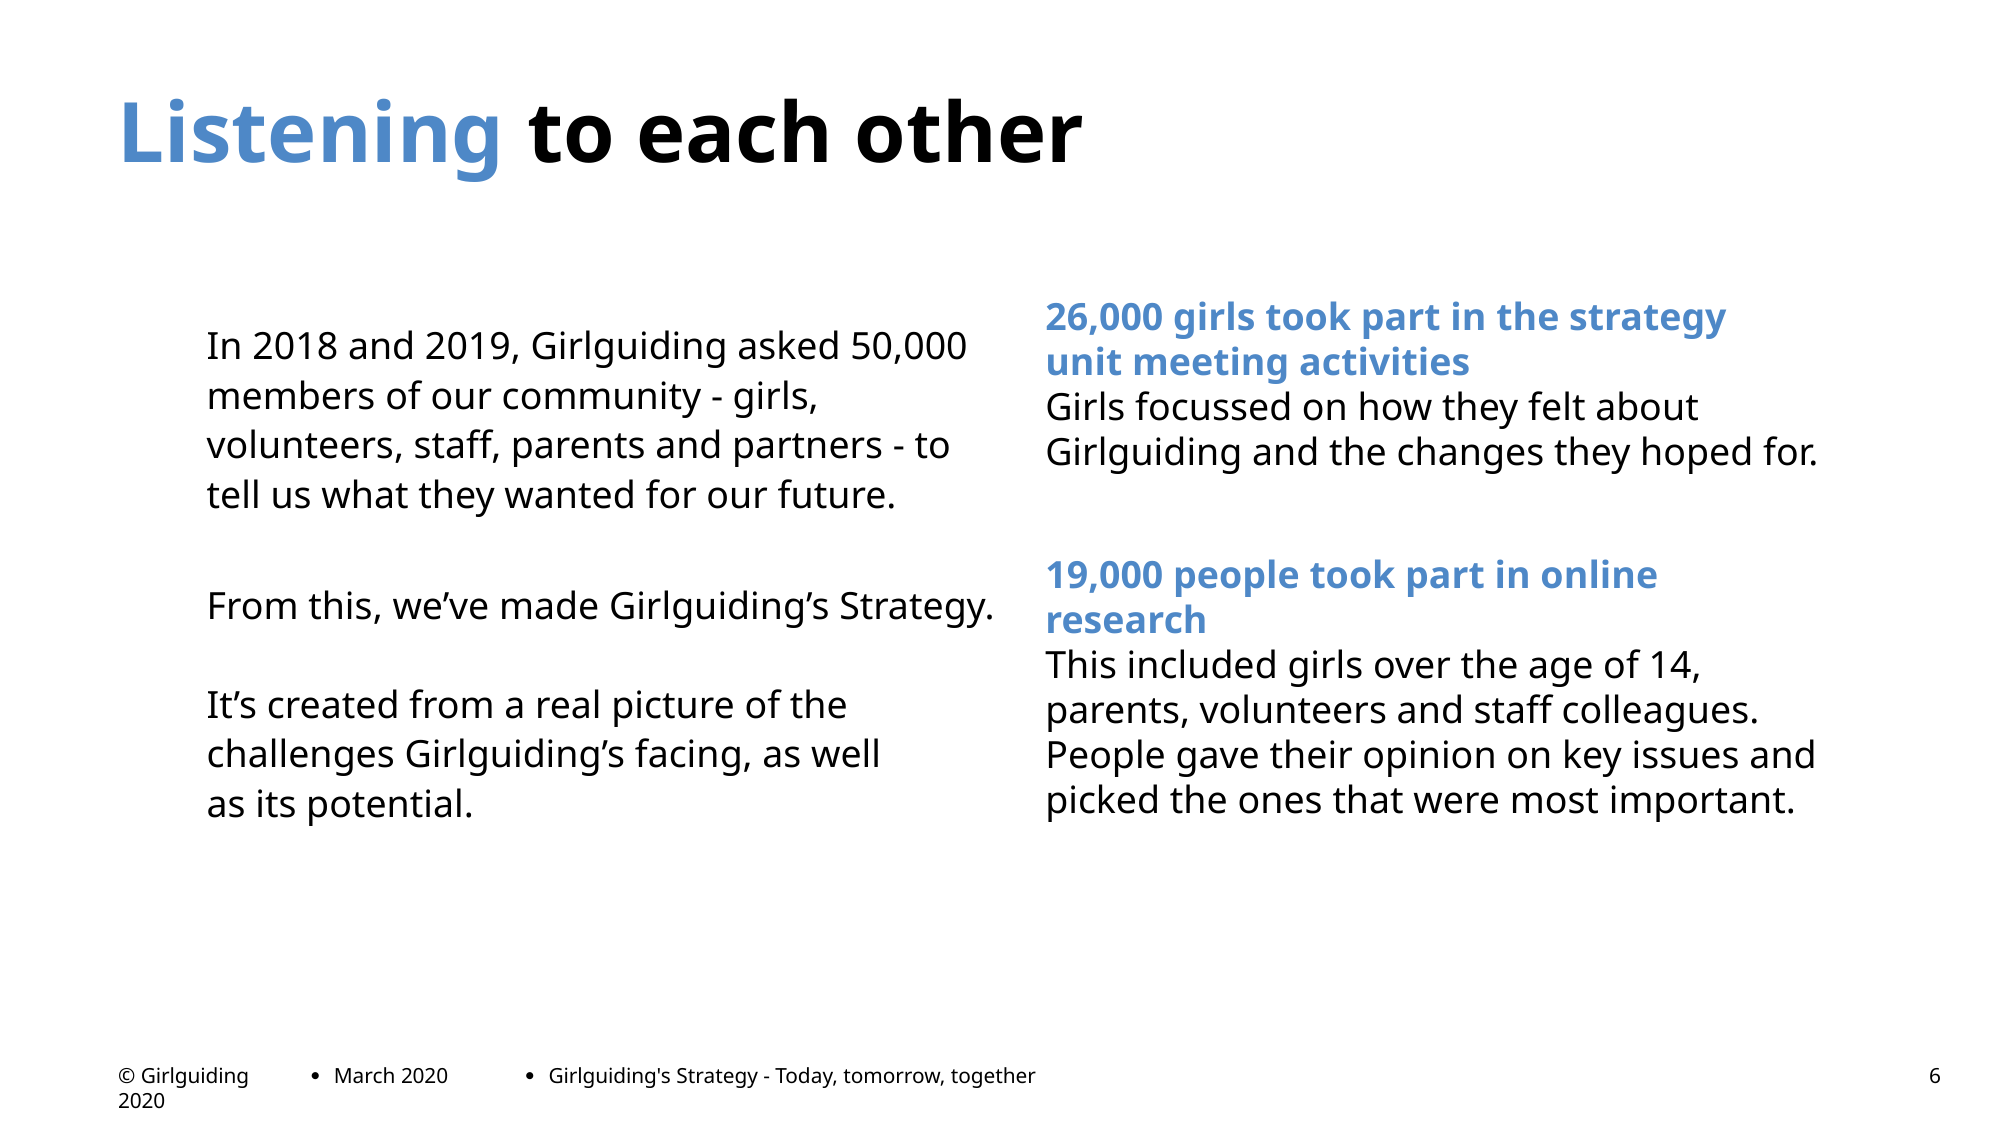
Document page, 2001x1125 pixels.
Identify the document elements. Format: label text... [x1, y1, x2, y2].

slide_number 6 [1864, 1062, 1941, 1105]
list 26,000 girls took part in the strategy unit meeting activities Girls focussed on how they felt about Girlguiding and the changes they hoped for. 19,000 people took part in online research This included girls over the age of 14, parents, volunteers and staff colleagues. People gave their opinion on key issues and picked the ones that were most important. [1045, 292, 1837, 987]
title Listening to each other [117, 90, 1837, 318]
footer Girlguiding's Strategy - Today, tomorrow, together [548, 1062, 1756, 1105]
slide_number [333, 1062, 514, 1105]
list In 2018 and 2019, Girlguiding asked 50,000 members of our community - girls, volunteers, staff, parents and partners - to tell us what they wanted for our future. From this, we’ve made Girlguiding’s Strategy. It’s created from a real picture of the challenges Girlguiding’s facing, as well as its potential. [206, 317, 999, 1012]
